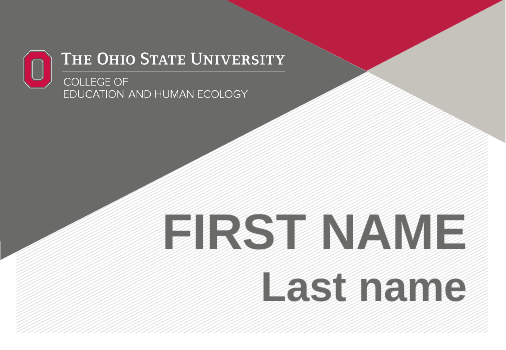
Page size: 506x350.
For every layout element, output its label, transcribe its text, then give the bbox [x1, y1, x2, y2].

text_box FIRST NAME Last name [42, 192, 483, 318]
text_box [368, 0, 506, 144]
text_box [0, 0, 368, 261]
text_box [229, 0, 503, 71]
picture [23, 50, 285, 98]
